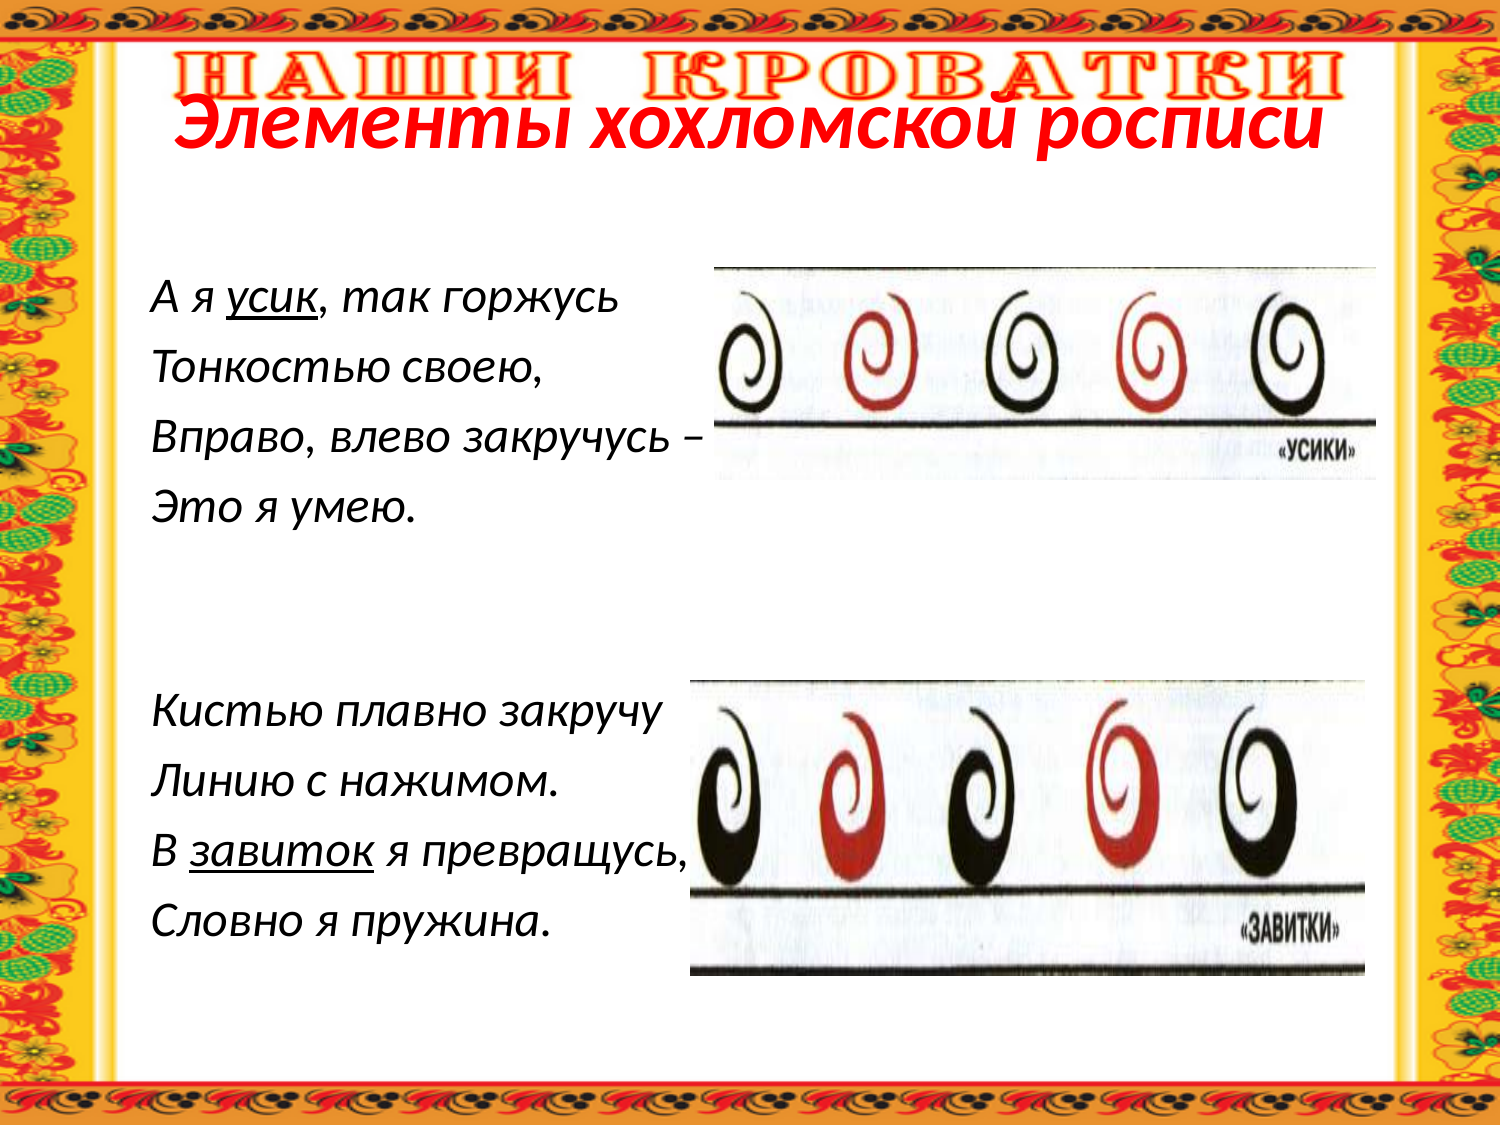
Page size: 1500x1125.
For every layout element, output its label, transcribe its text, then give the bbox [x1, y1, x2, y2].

list Кистью плавно закручу Линию с нажимом. В завиток я превращусь, Словно я пружина. [135, 668, 799, 1065]
picture [0, 0, 1500, 1125]
list А я усик, так горжусь Тонкостью своею, Вправо, влево закручусь – Это я умею. [135, 255, 774, 587]
title Элементы хохломской росписи [123, 44, 1377, 185]
